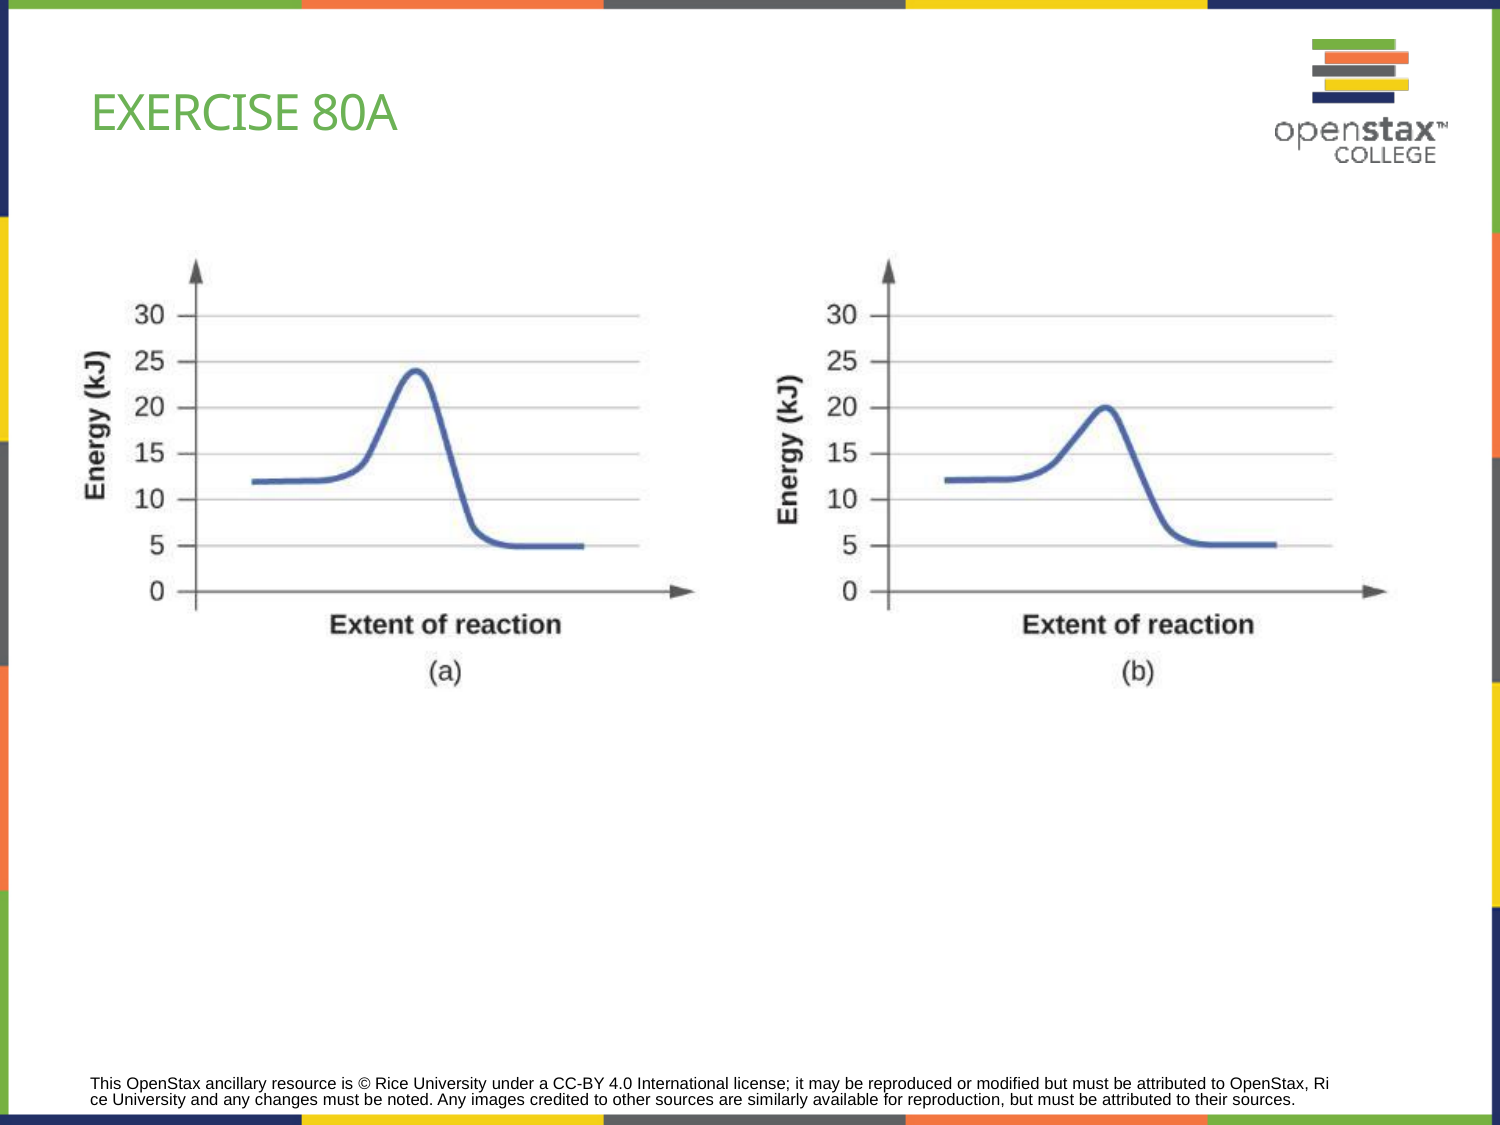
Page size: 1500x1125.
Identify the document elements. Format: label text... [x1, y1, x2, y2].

footer This OpenStax ancillary resource is © Rice University under a CC-BY 4.0 International license; it may be reproduced or modified but must be attributed to OpenStax, Rice University and any changes must be noted. Any images credited to other sources are similarly available for reproduction, but must be attributed to their sources. [75, 1065, 1355, 1112]
picture [0, 0, 1500, 1125]
title Exercise 80a [75, 39, 1274, 148]
